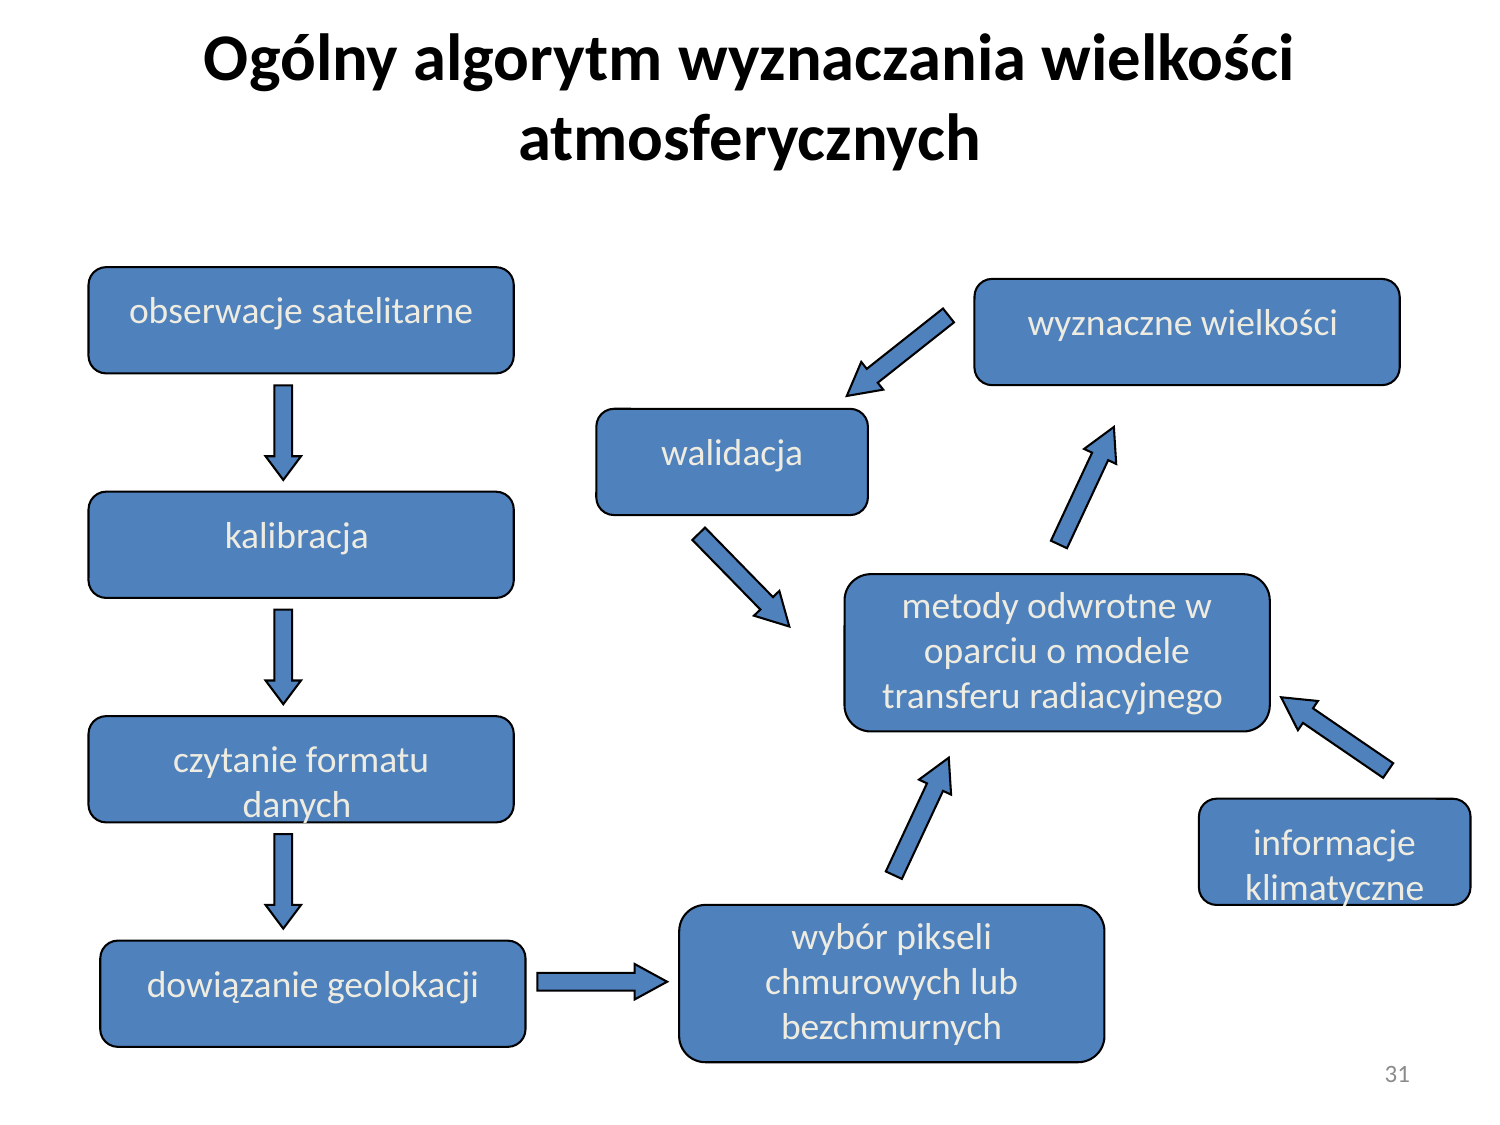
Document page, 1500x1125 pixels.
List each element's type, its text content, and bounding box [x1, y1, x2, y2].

text_box [1050, 426, 1117, 549]
slide_number 31 [1074, 1042, 1425, 1103]
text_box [88, 715, 514, 823]
text_box [265, 609, 302, 705]
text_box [974, 278, 1400, 386]
text_box [537, 964, 668, 1000]
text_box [678, 904, 1105, 1063]
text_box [844, 573, 1271, 732]
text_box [88, 491, 514, 599]
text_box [596, 408, 869, 516]
text_box [846, 308, 954, 396]
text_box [100, 940, 526, 1048]
text_box [692, 527, 790, 627]
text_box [88, 266, 514, 374]
text_box [265, 385, 302, 480]
title Ogólny algorytm wyznaczania wielkości atmosferycznych [0, 0, 1500, 188]
text_box [885, 757, 952, 879]
text_box [1281, 697, 1394, 778]
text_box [1198, 798, 1471, 916]
text_box [265, 834, 302, 929]
